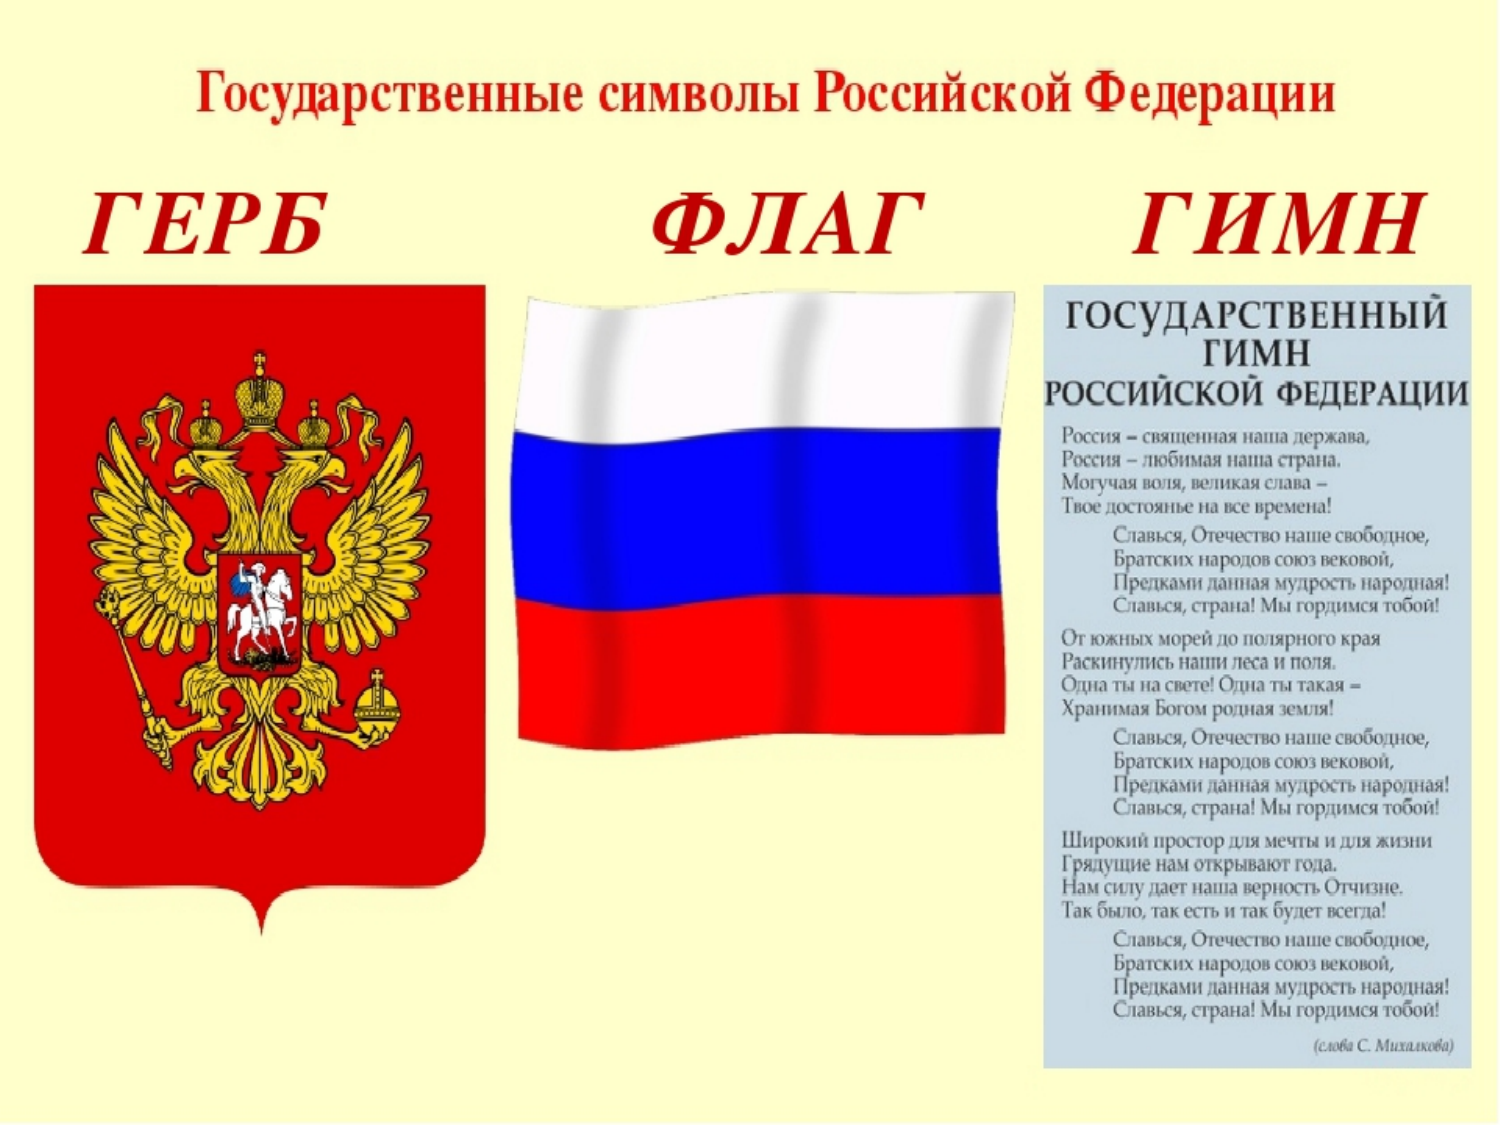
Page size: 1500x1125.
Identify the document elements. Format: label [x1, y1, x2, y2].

list [0, 0, 1500, 1125]
